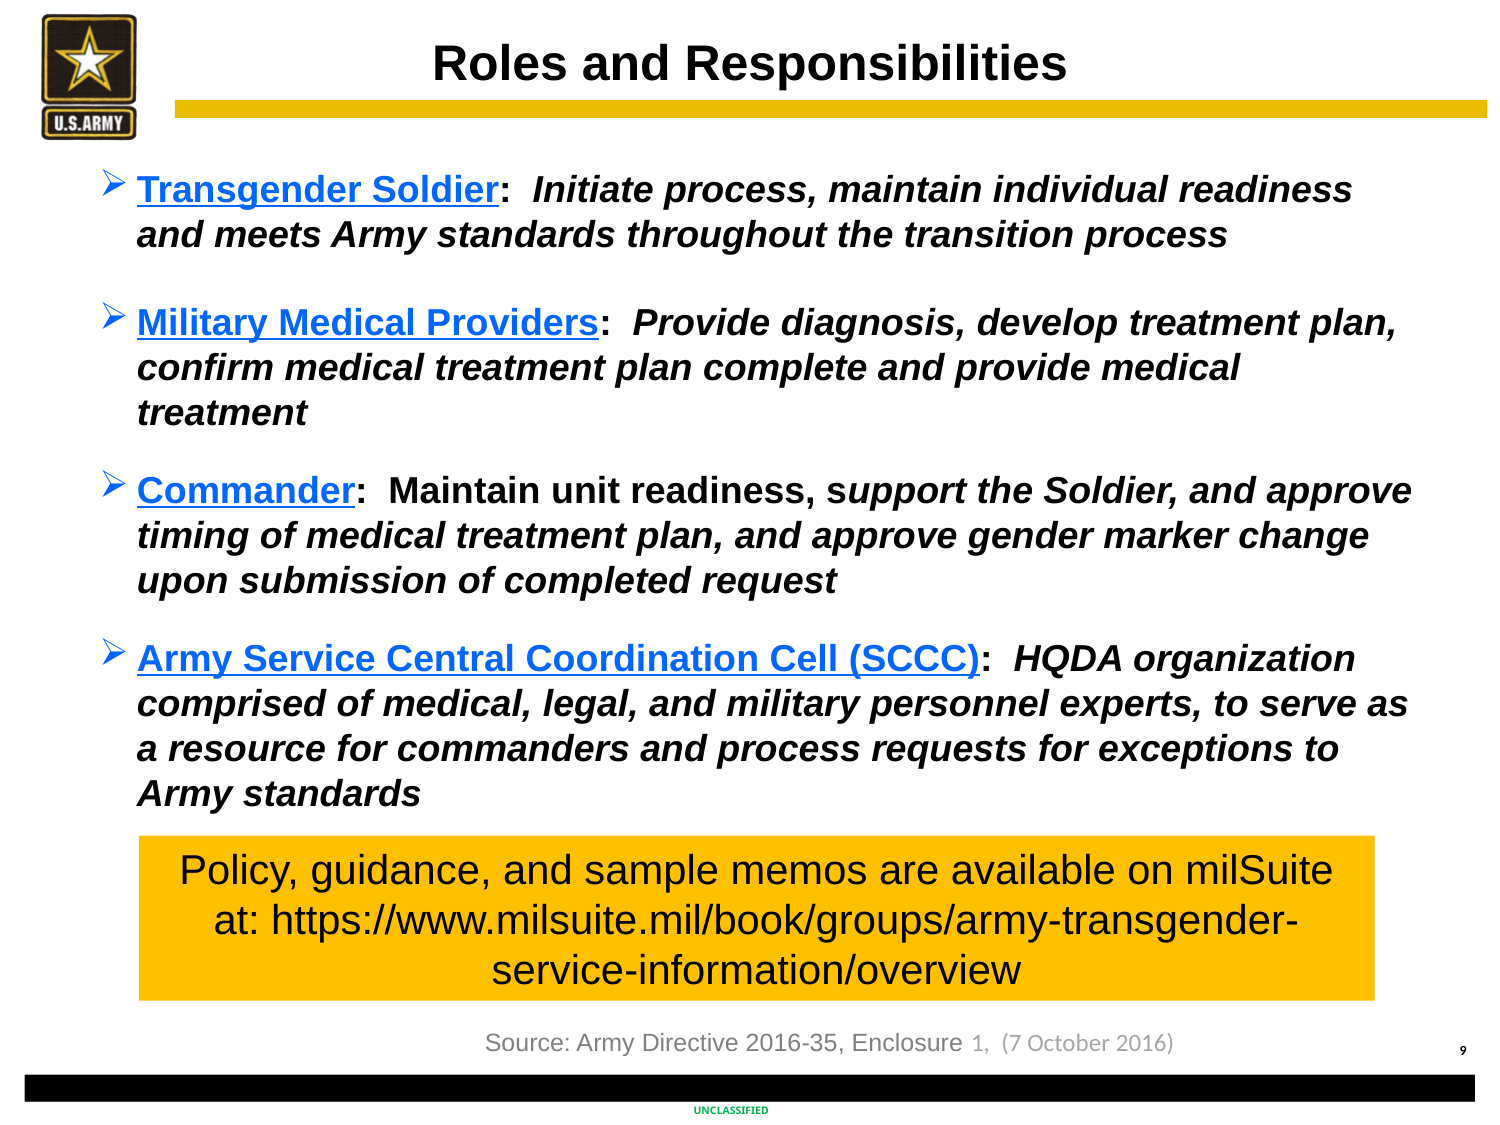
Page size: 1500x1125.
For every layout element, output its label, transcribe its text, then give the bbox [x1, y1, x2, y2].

text_box Source: Army Directive 2016-35, Enclosure 1, (7 October 2016) [470, 1018, 1375, 1064]
text_box Policy, guidance, and sample memos are available on milSuite at: https://www.milsuite.mil/book/groups/army-transgender-service-information/overview [138, 835, 1375, 1001]
picture [37, 12, 148, 141]
title Roles and Responsibilities [67, 20, 1433, 109]
list Transgender Soldier: Initiate process, maintain individual readiness and meets Army standards throughout the transition process Military Medical Providers: Provide diagnosis, develop treatment plan, confirm medical treatment plan complete and provide medical treatment Commander: Maintain unit readiness, support the Soldier, and approve timing of medical treatment plan, and approve gender marker change upon submission of completed request Army Service Central Coordination Cell (SCCC): HQDA organization comprised of medical, legal, and military personnel experts, to serve as a resource for commanders and process requests for exceptions to Army standards [84, 157, 1433, 757]
